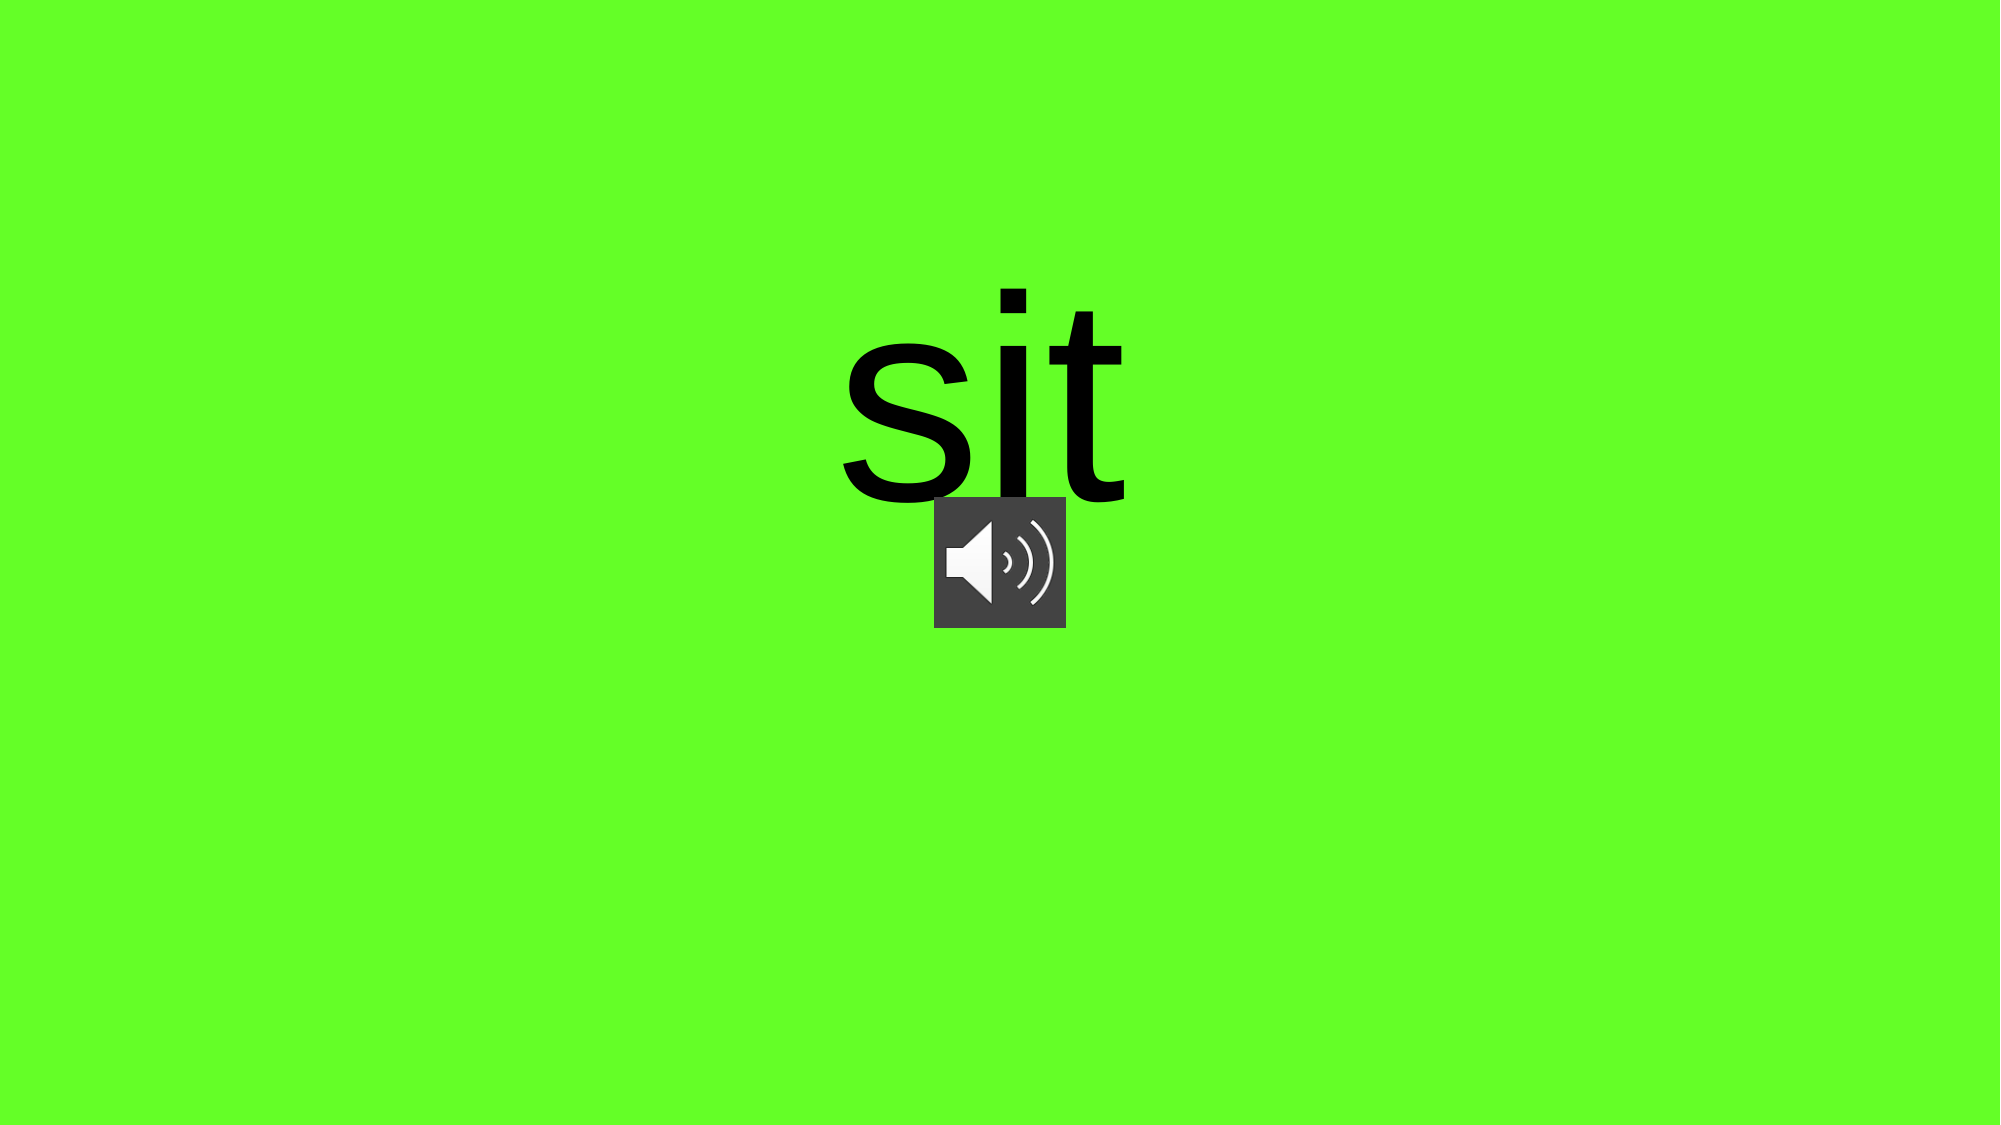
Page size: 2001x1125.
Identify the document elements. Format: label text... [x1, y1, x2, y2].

text_box sit [820, 201, 1142, 567]
picture [933, 495, 1067, 630]
